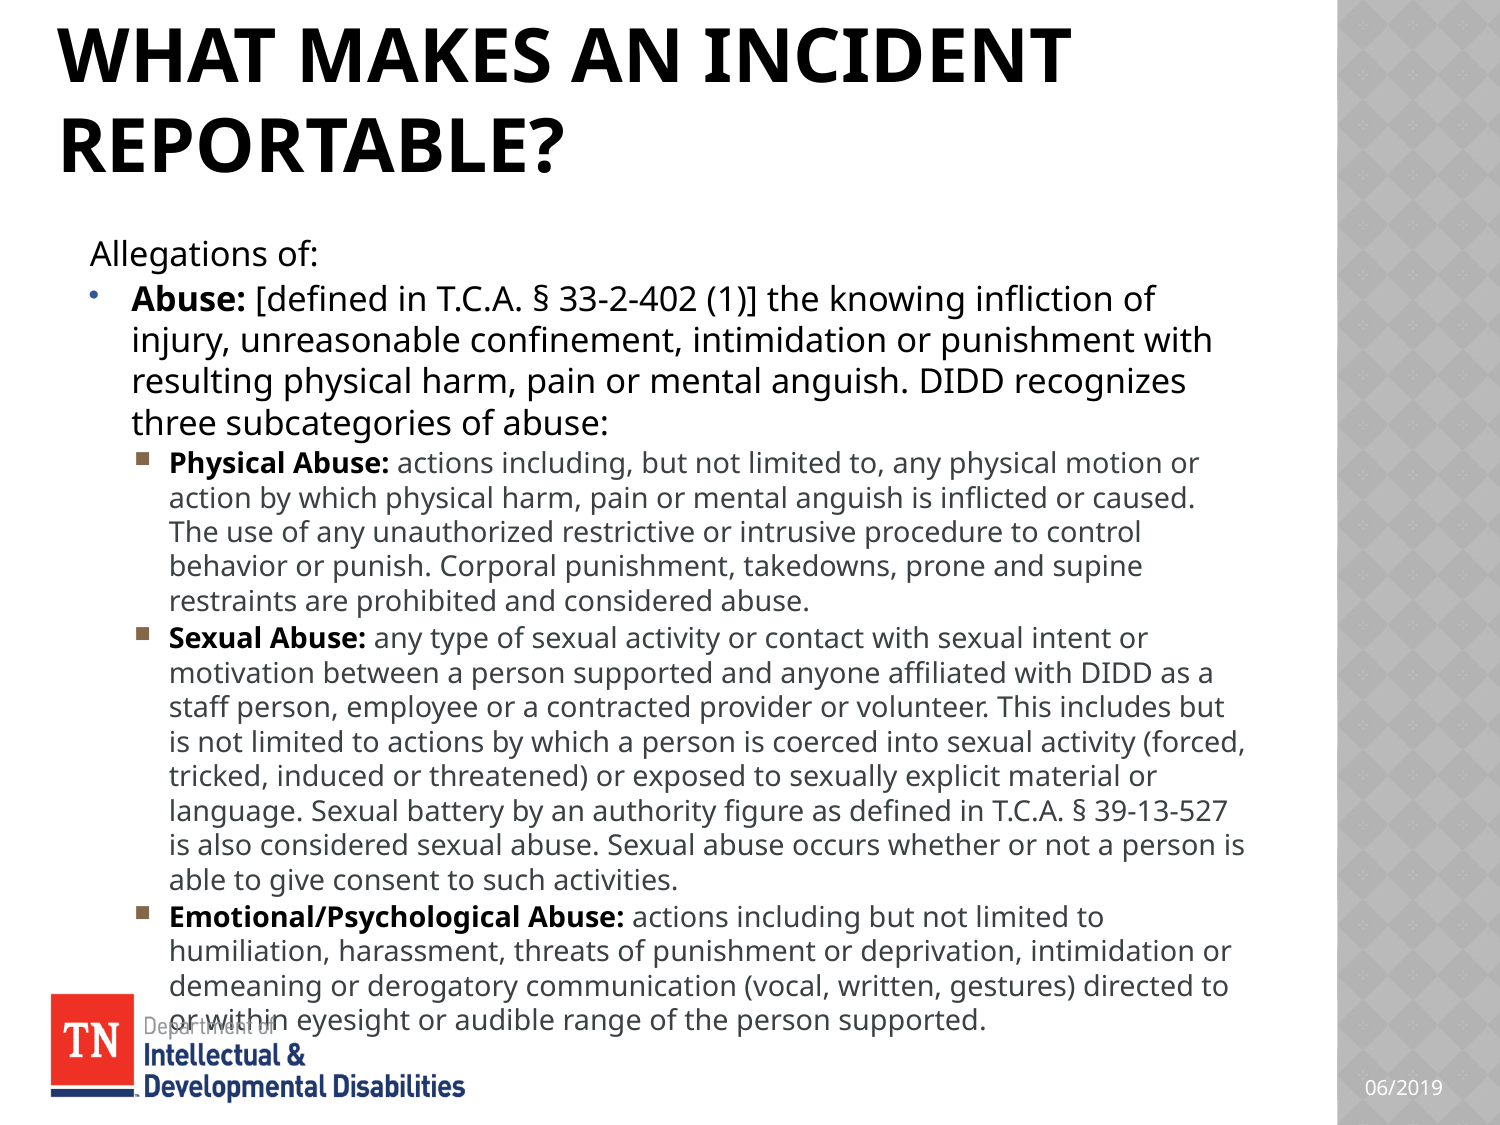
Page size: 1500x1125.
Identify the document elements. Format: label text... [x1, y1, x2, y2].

picture [36, 970, 478, 1125]
slide_number 06/2019 [1350, 1062, 1500, 1100]
list Allegations of: Abuse: [defined in T.C.A. § 33-2-402 (1)] the knowing infliction of injury, unreasonable confinement, intimidation or punishment with resulting physical harm, pain or mental anguish. DIDD recognizes three subcategories of abuse: Physical Abuse: actions including, but not limited to, any physical motion or action by which physical harm, pain or mental anguish is inflicted or caused. The use of any unauthorized restrictive or intrusive procedure to control behavior or punish. Corporal punishment, takedowns, prone and supine restraints are prohibited and considered abuse. Sexual Abuse: any type of sexual activity or contact with sexual intent or motivation between a person supported and anyone affiliated with DIDD as a staff person, employee or a contracted provider or volunteer. This includes but is not limited to actions by which a person is coerced into sexual activity (forced, tricked, induced or threatened) or exposed to sexually explicit material or language. Sexual battery by an authority figure as defined in T.C.A. § 39-13-527 is also considered sexual abuse. Sexual abuse occurs whether or not a person is able to give consent to such activities. Emotional/Psychological Abuse: actions including but not limited to humiliation, harassment, threats of punishment or deprivation, intimidation or demeaning or derogatory communication (vocal, written, gestures) directed to or within eyesight or audible range of the person supported. [75, 224, 1263, 1075]
title What makes an Incident reportable? [50, 37, 1238, 188]
